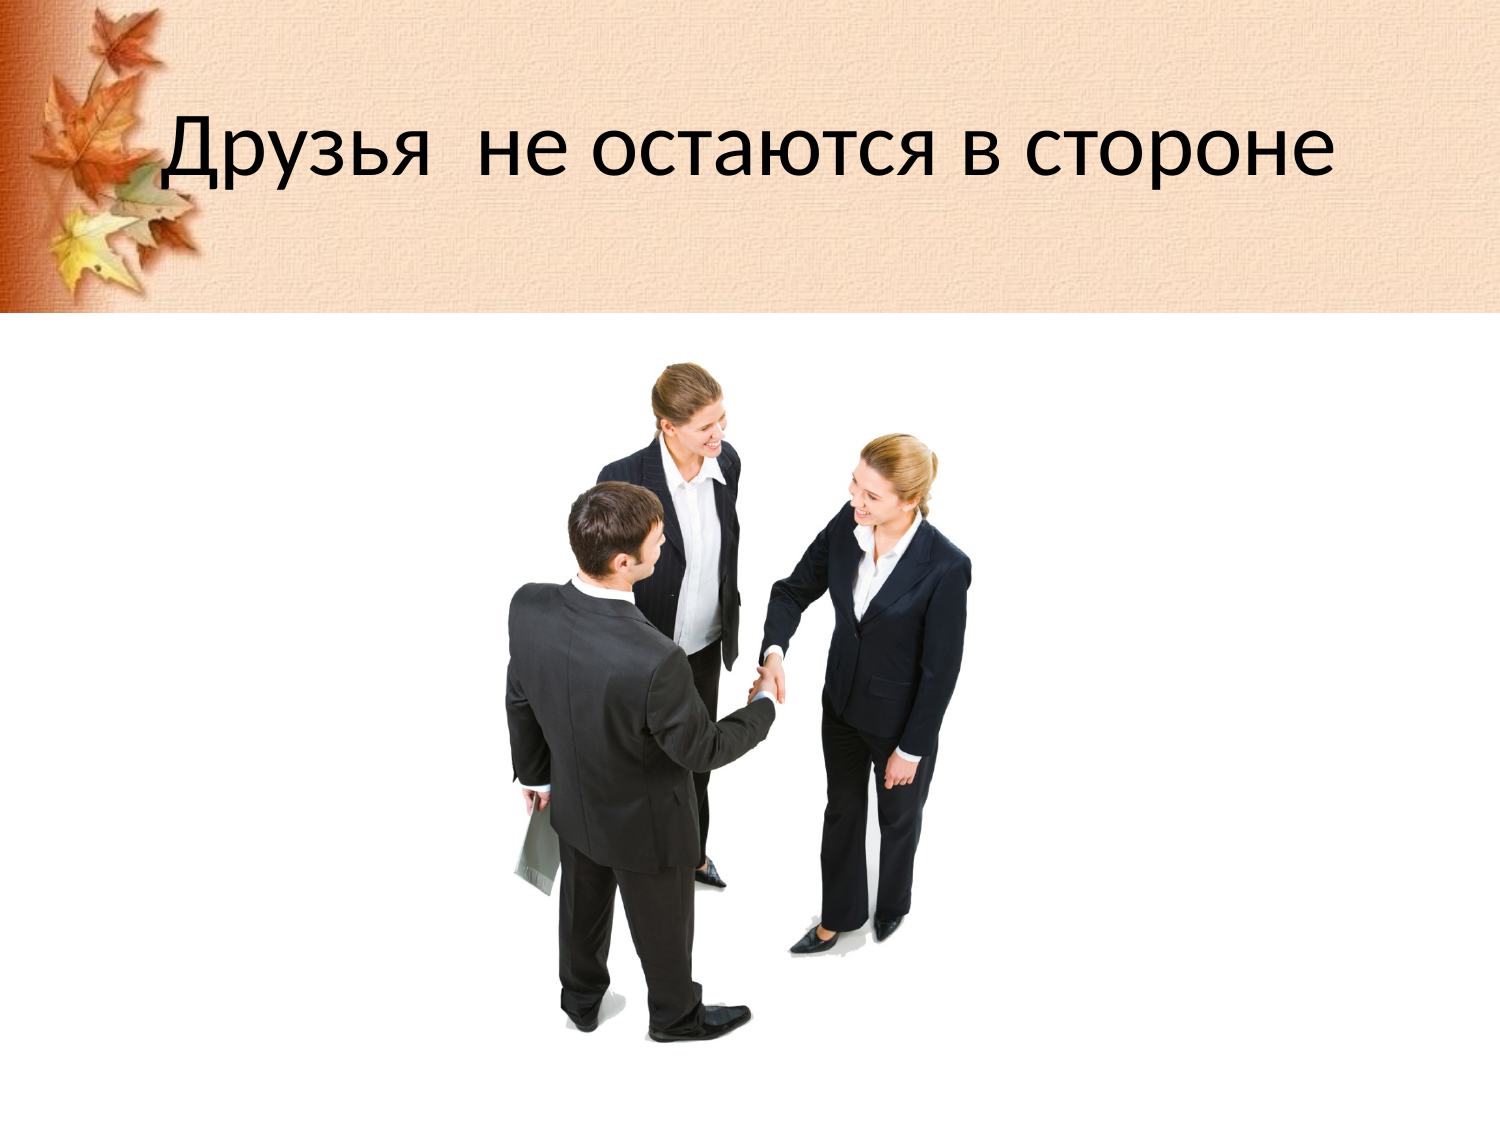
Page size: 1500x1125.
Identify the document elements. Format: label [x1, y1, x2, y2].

list [489, 337, 986, 1081]
picture [0, 0, 1500, 313]
